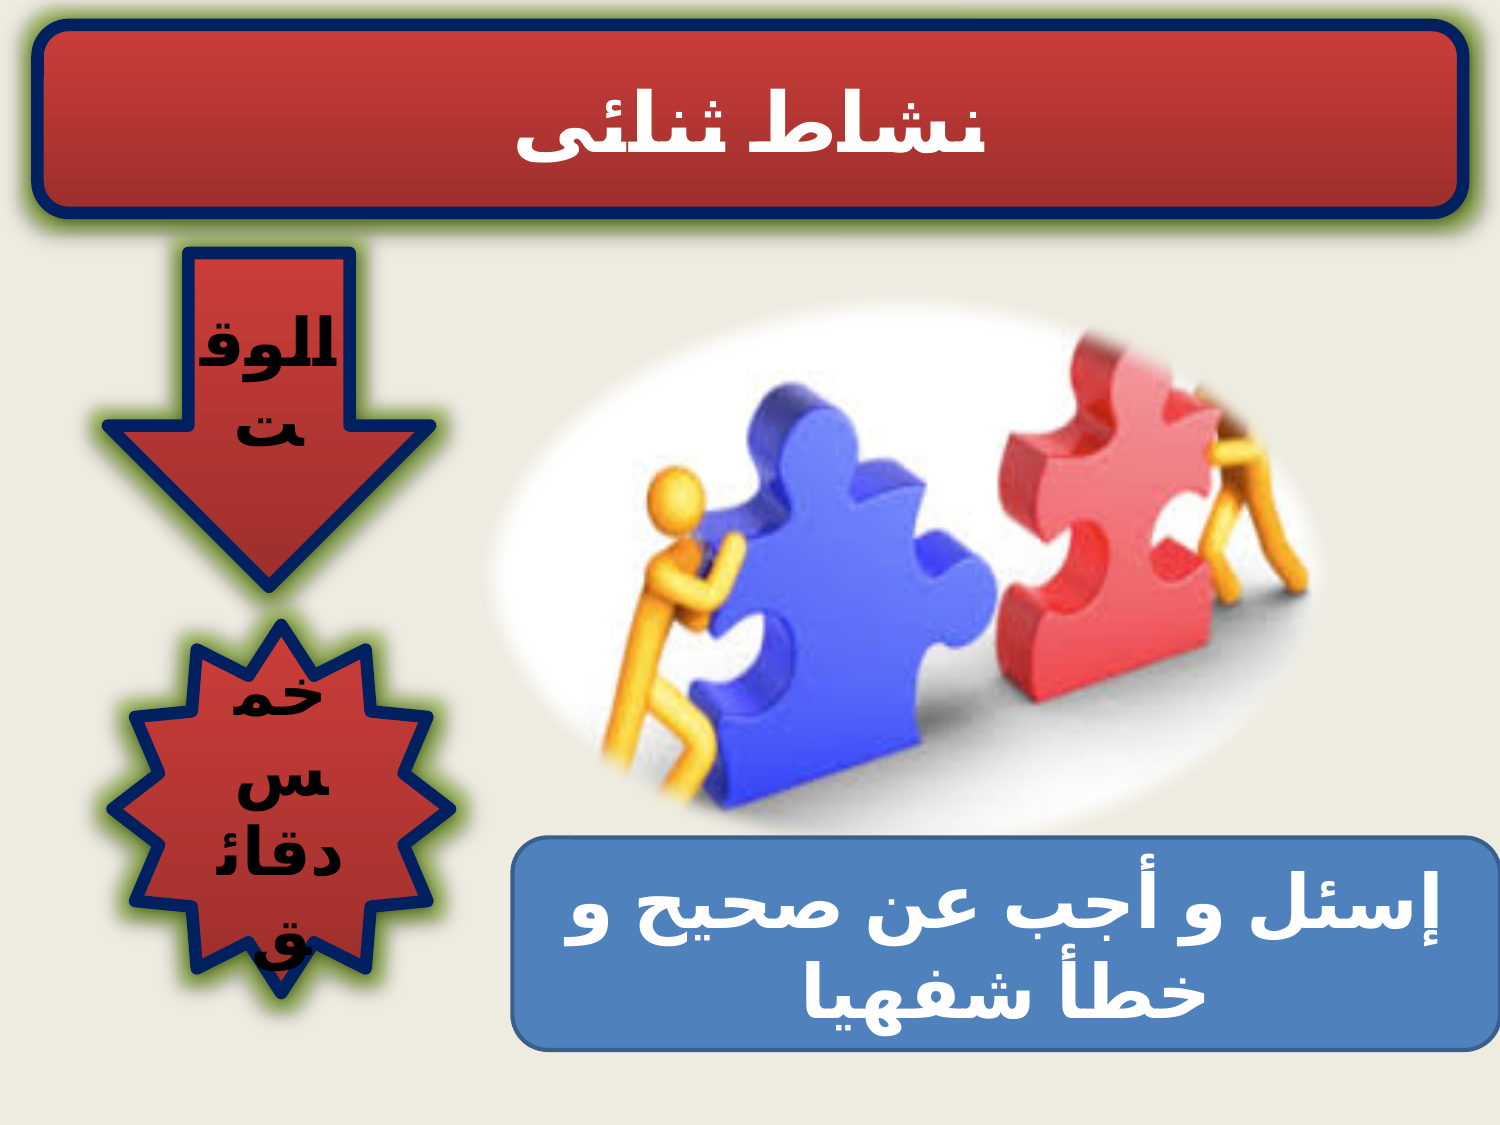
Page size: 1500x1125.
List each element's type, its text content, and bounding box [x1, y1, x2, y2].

text_box الوقت [107, 252, 431, 587]
text_box نشاط ثنائى [37, 24, 1464, 213]
picture [474, 287, 1337, 863]
text_box خمس دقائق [112, 624, 451, 994]
text_box إسئل و أجب عن صحيح و خطأ شفهيا [510, 835, 1500, 1053]
